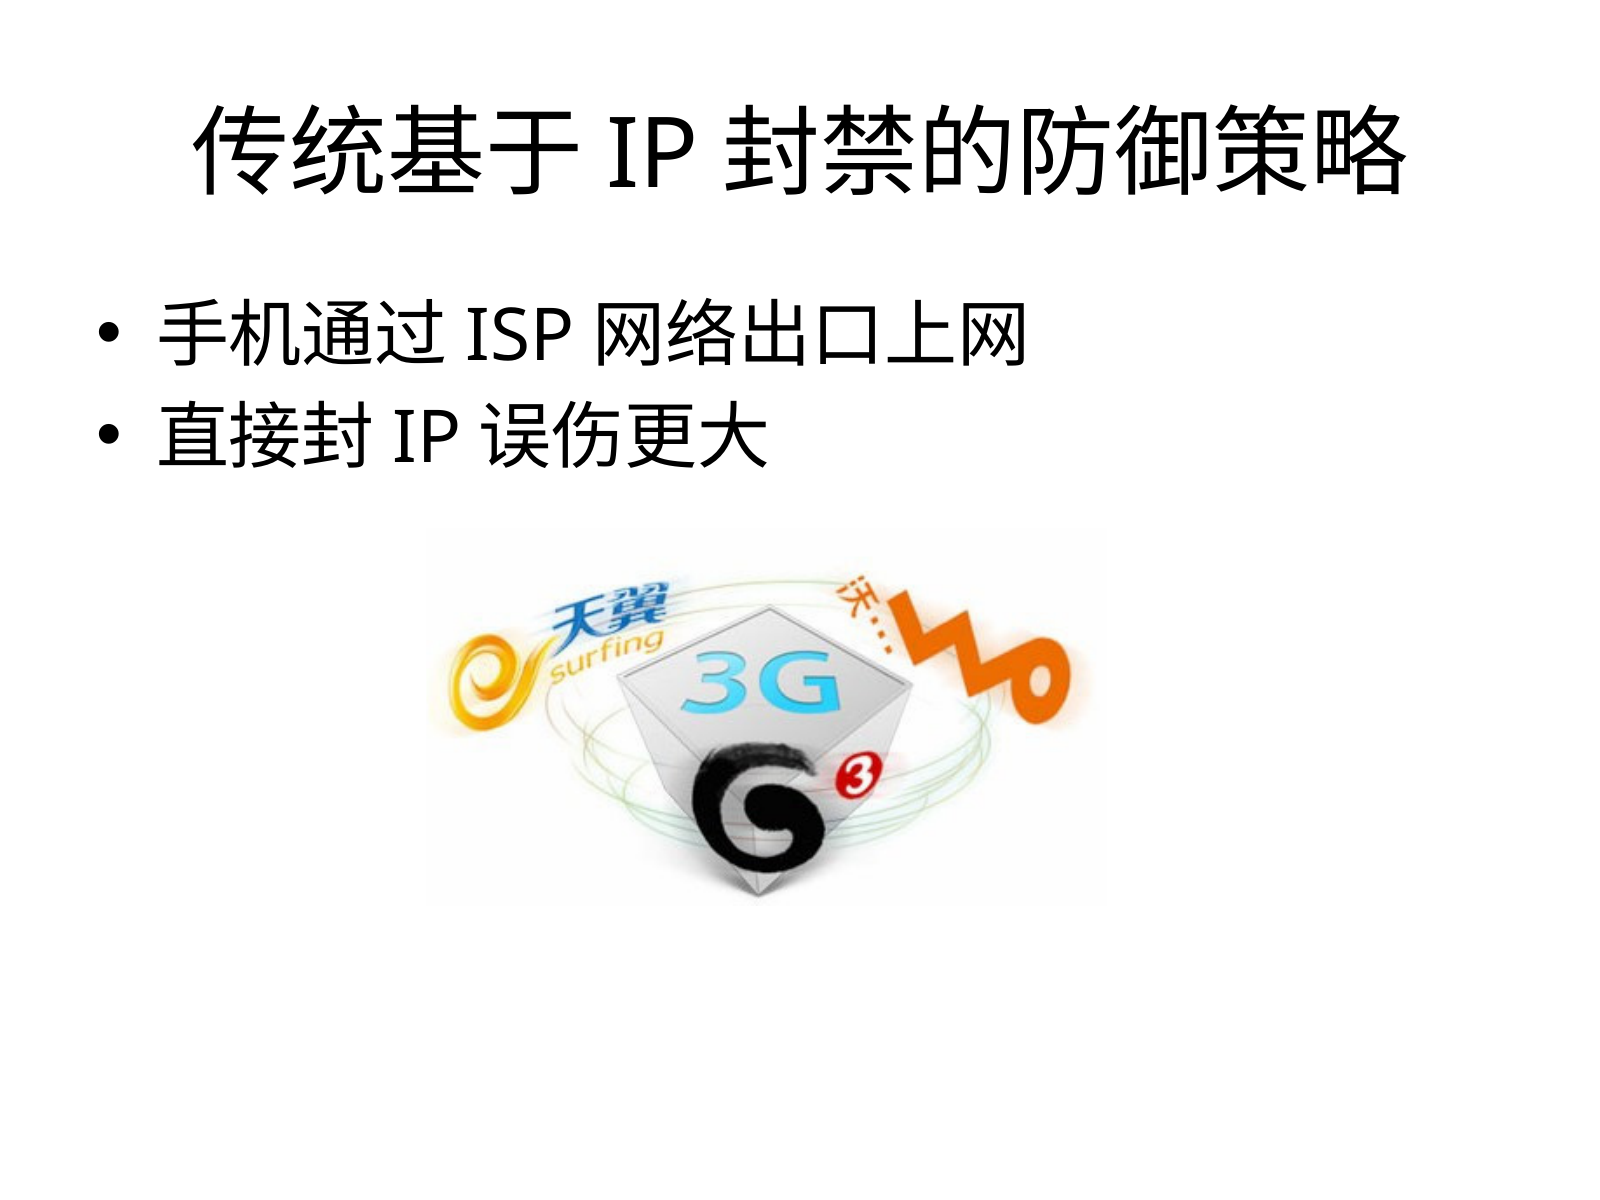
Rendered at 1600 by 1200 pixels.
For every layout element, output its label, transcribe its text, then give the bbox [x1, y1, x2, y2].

picture [371, 524, 1179, 907]
title 传统基于IP封禁的防御策略 [80, 48, 1520, 249]
list 手机通过ISP网络出口上网 直接封IP误伤更大 [80, 279, 1520, 1072]
